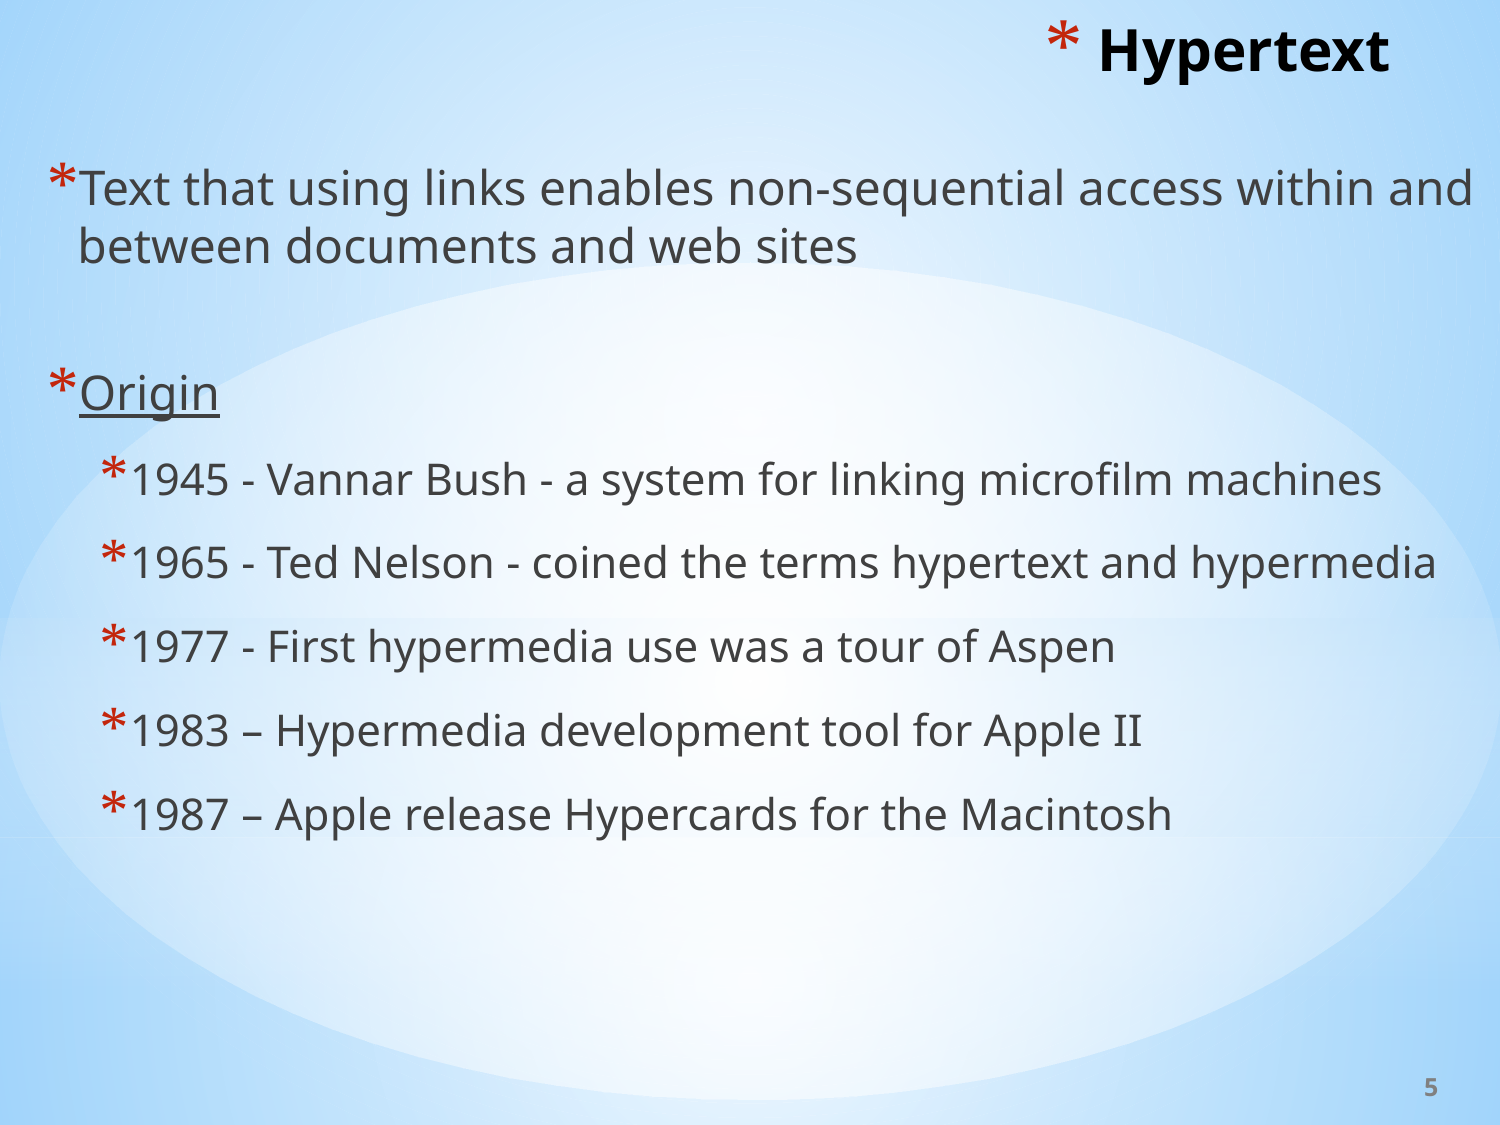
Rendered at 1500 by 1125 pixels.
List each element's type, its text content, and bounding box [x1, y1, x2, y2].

title Hypertext [337, 5, 1406, 149]
slide_number 5 [1387, 1052, 1475, 1125]
list Text that using links enables non-sequential access within and between documents and web sites Origin 1945 - Vannar Bush - a system for linking microfilm machines 1965 - Ted Nelson - coined the terms hypertext and hypermedia 1977 - First hypermedia use was a tour of Aspen 1983 – Hypermedia development tool for Apple II 1987 – Apple release Hypercards for the Macintosh [24, 149, 1500, 1038]
